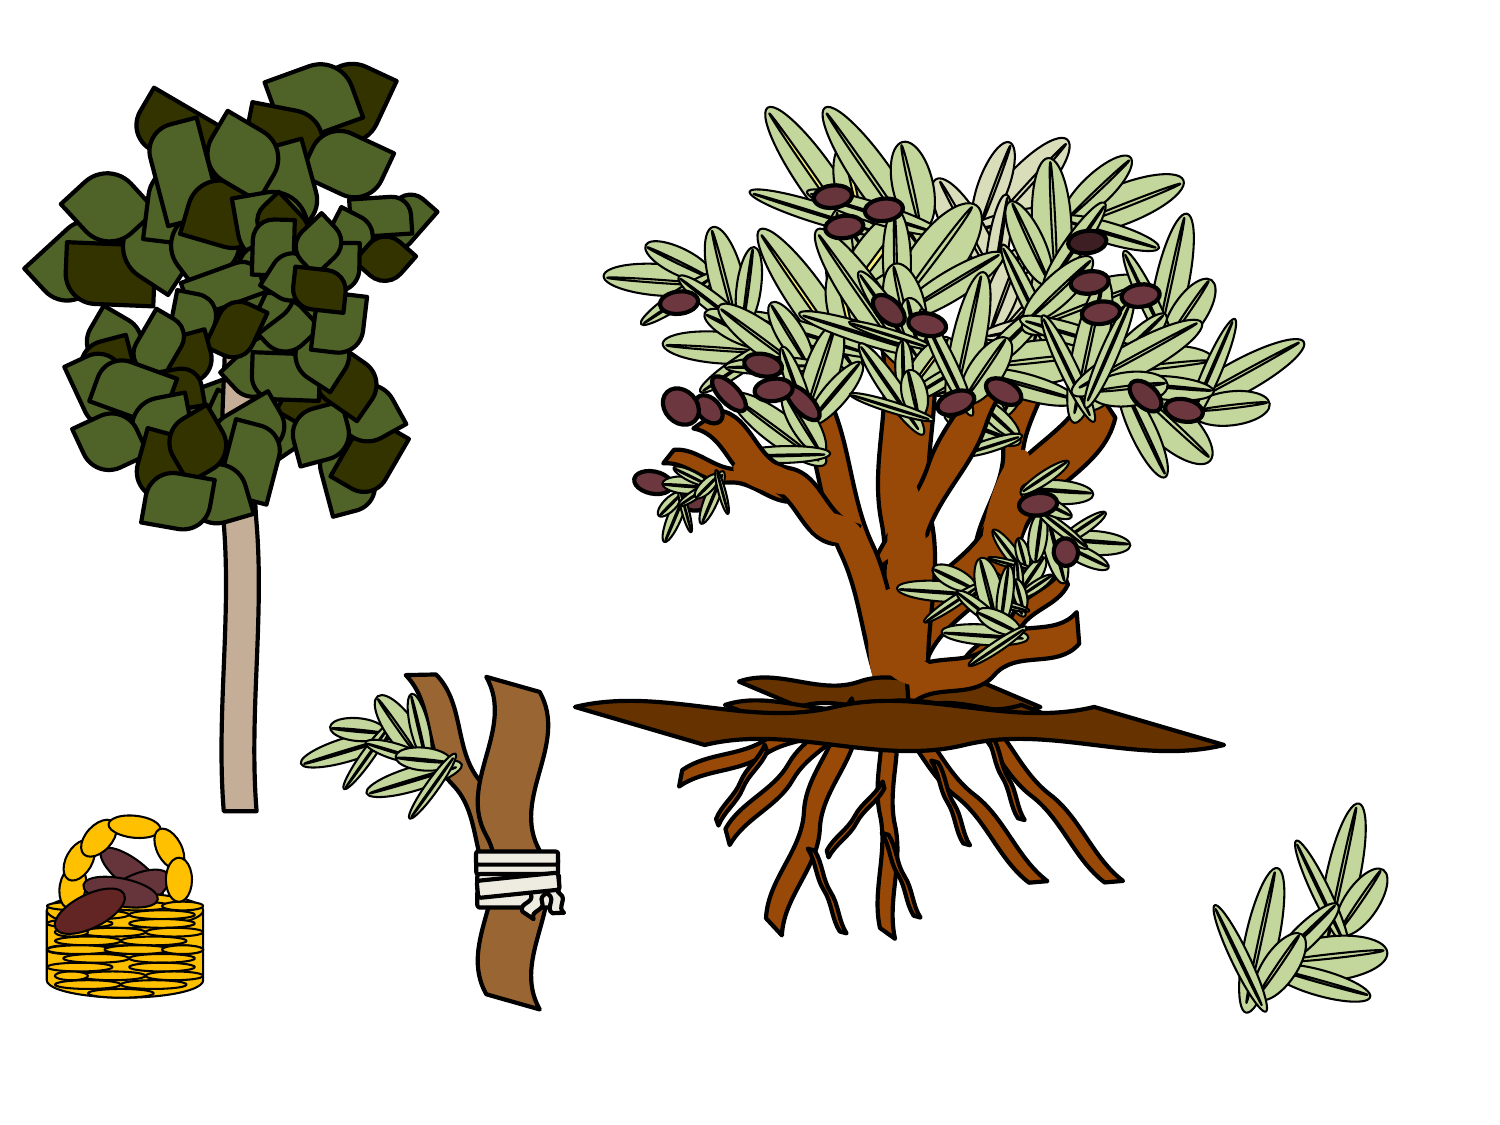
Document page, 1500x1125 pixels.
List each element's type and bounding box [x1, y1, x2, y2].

text_box [1204, 822, 1430, 993]
text_box [37, 24, 433, 812]
text_box [46, 815, 204, 998]
text_box [300, 659, 563, 1010]
text_box [574, 94, 1311, 940]
